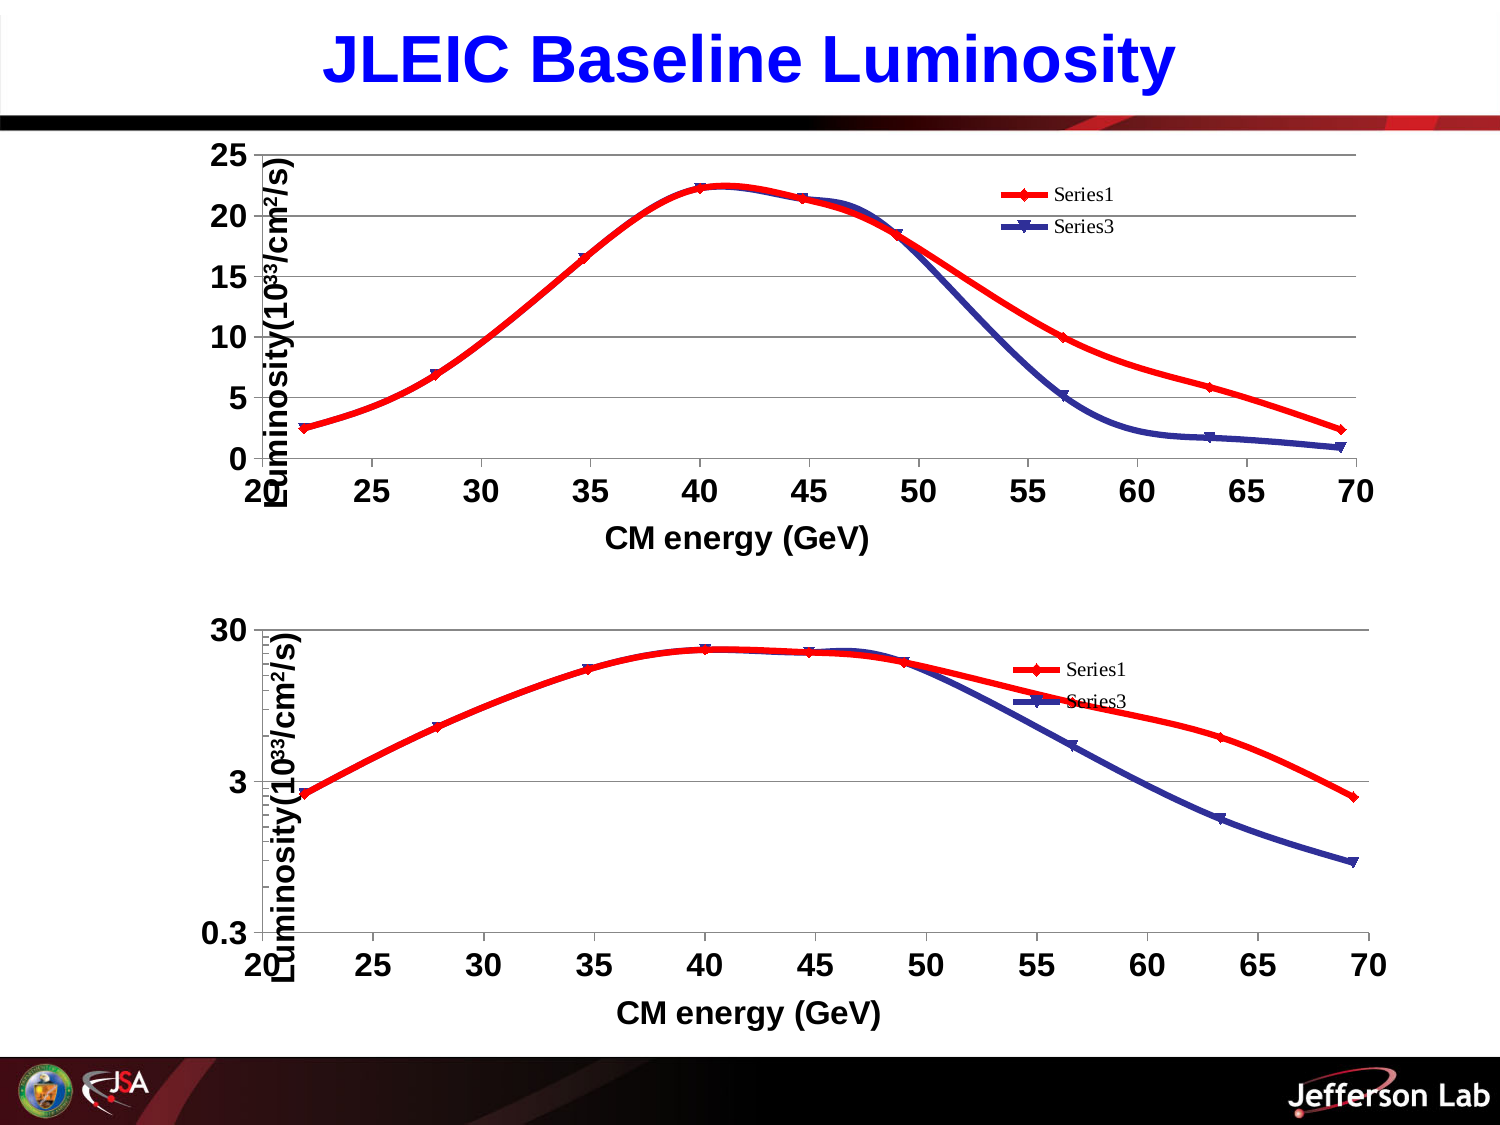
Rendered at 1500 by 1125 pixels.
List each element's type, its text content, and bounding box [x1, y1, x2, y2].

picture [0, 113, 1500, 1125]
title JLEIC Baseline Luminosity [0, 0, 1500, 113]
chart [87, 612, 1401, 1051]
chart [74, 137, 1388, 576]
